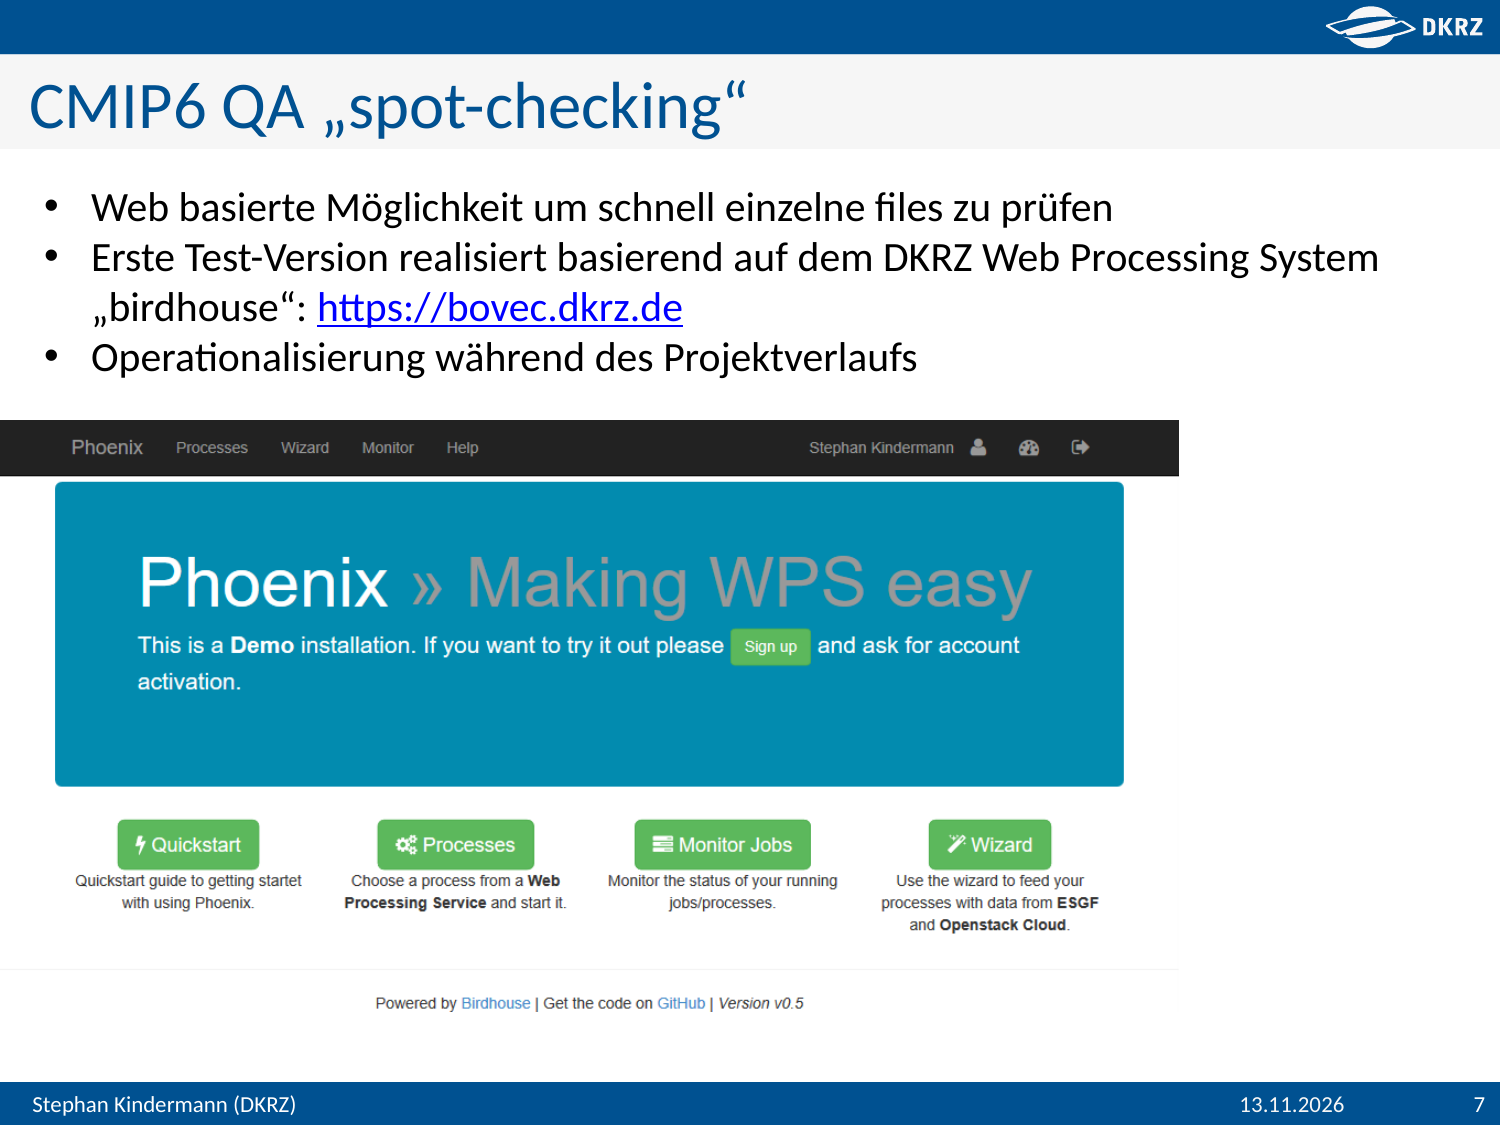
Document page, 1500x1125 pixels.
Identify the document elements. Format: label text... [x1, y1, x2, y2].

text_box Web basierte Möglichkeit um schnell einzelne files zu prüfen Erste Test-Version realisiert basierend auf dem DKRZ Web Processing System „birdhouse“: https://bovec.dkrz.de Operationalisierung während des Projektverlaufs [29, 172, 1436, 388]
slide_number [1187, 1082, 1360, 1125]
slide_number 7 [1376, 1082, 1500, 1125]
title CMIP6 QA „spot-checking“ [0, 54, 1500, 149]
picture [0, 420, 1180, 1012]
